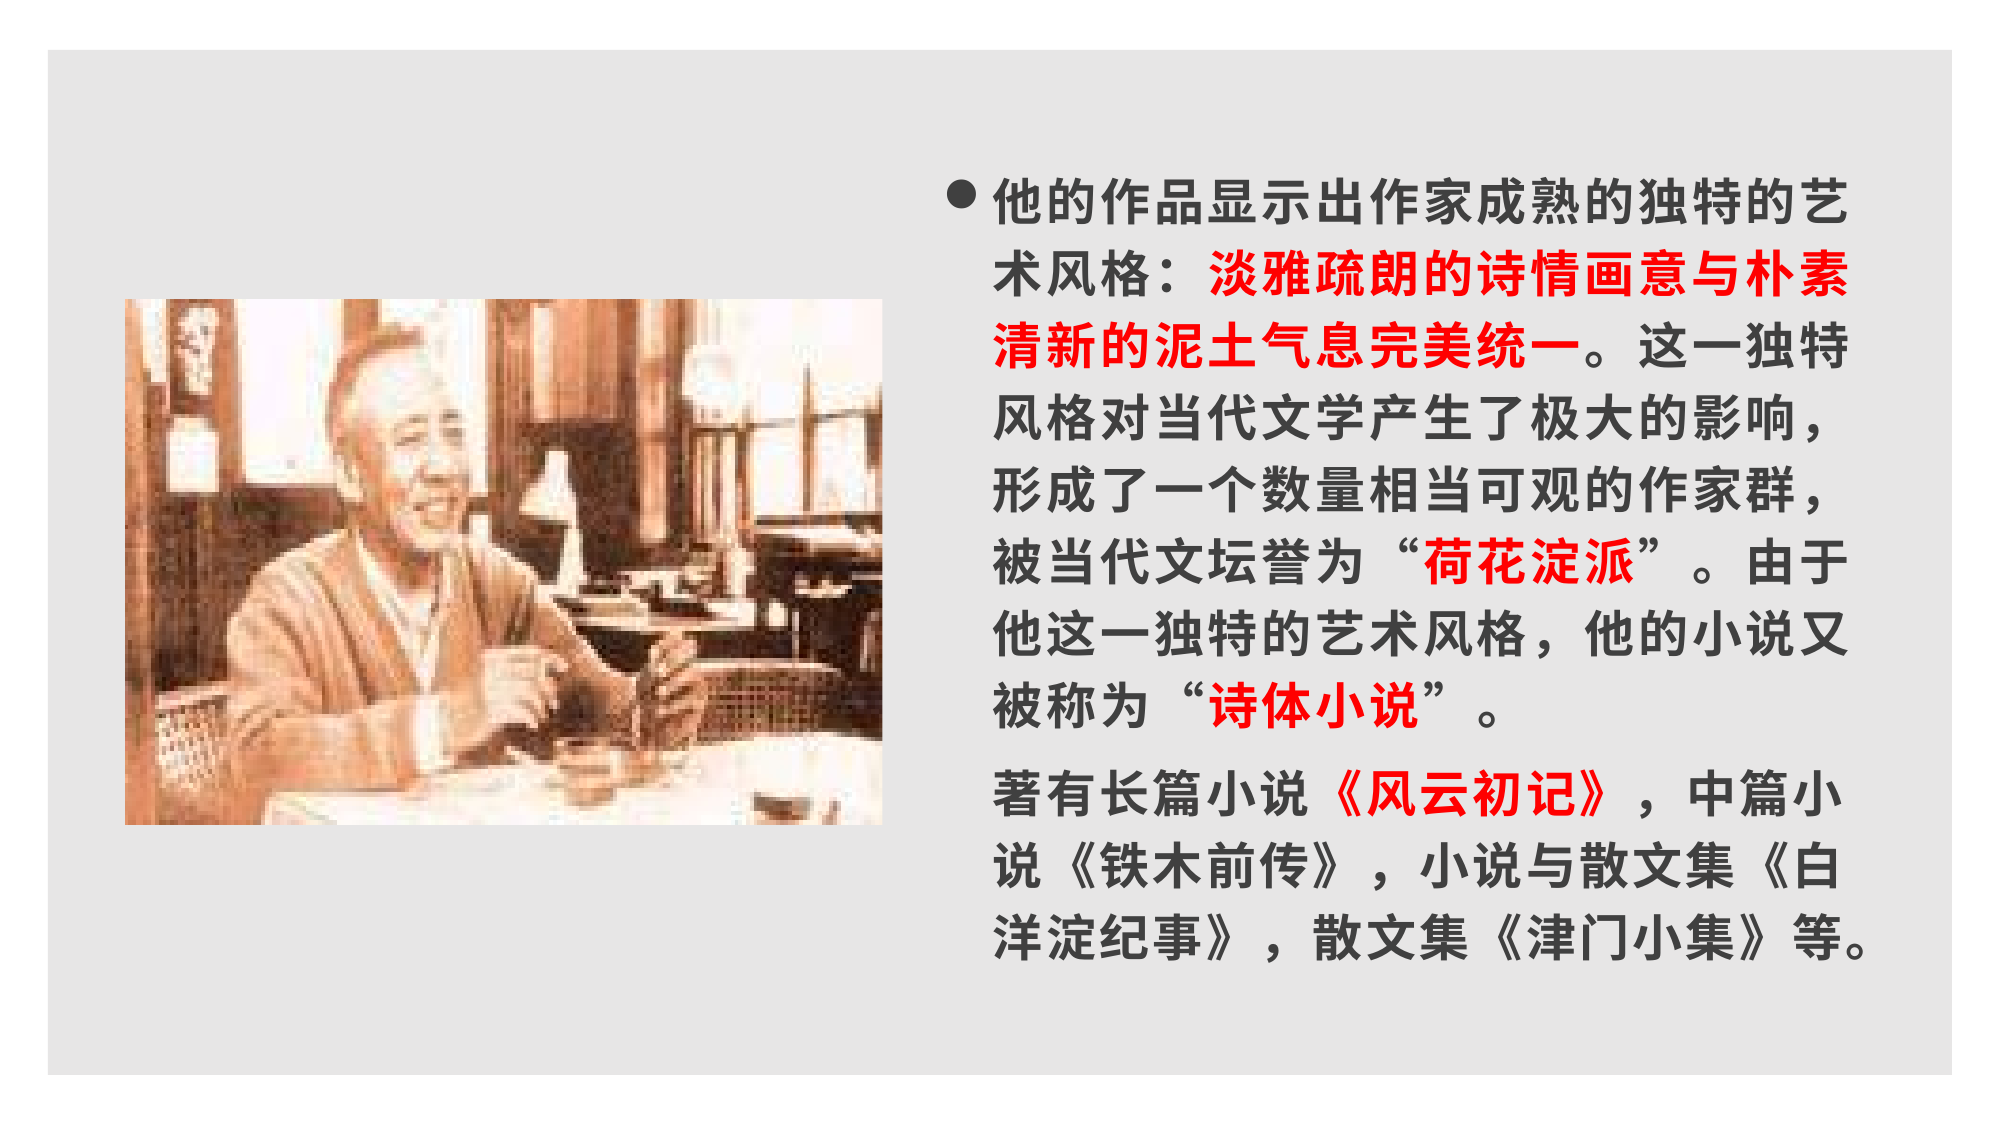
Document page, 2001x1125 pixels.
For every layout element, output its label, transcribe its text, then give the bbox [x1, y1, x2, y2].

text_box 他的作品显示出作家成熟的独特的艺术风格：淡雅疏朗的诗情画意与朴素清新的泥土气息完美统一。这一独特风格对当代文学产生了极大的影响，形成了一个数量相当可观的作家群，被当代文坛誉为“荷花淀派”。由于他这一独特的艺术风格，他的小说又被称为“诗体小说”。 著有长篇小说《风云初记》，中篇小说《铁木前传》，小说与散文集《白洋淀纪事》，散文集《津门小集》等。 [932, 299, 1898, 825]
text_box [47, 49, 1953, 1076]
picture [124, 299, 883, 825]
